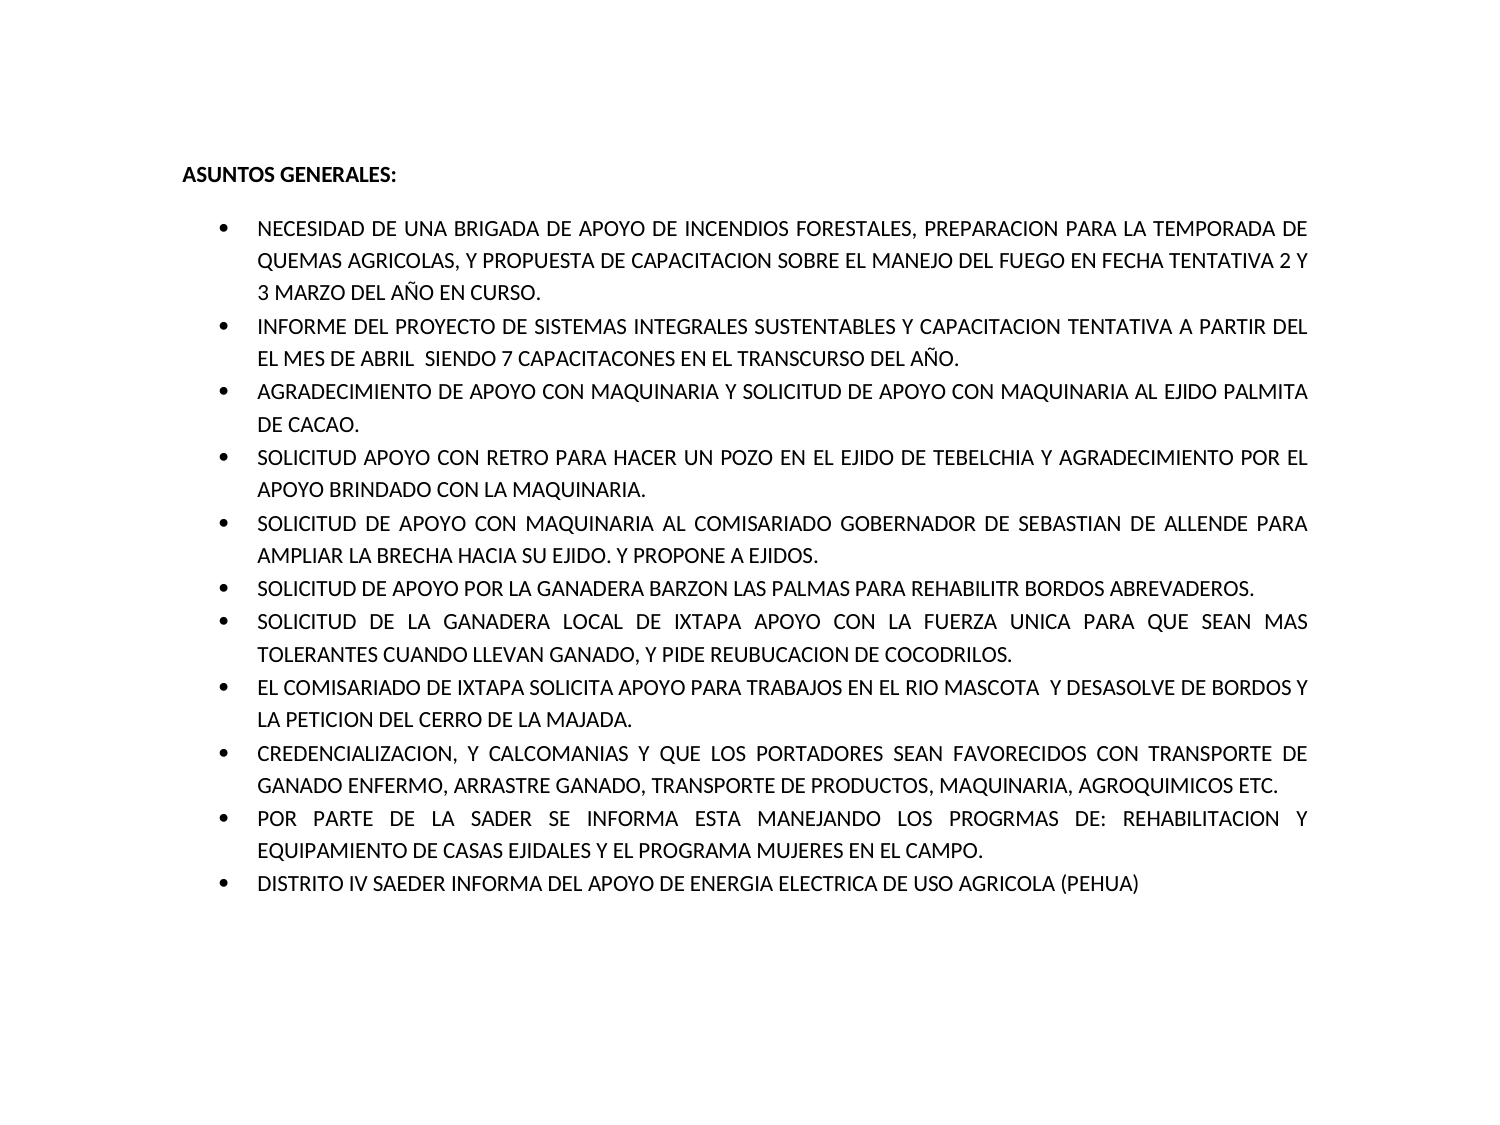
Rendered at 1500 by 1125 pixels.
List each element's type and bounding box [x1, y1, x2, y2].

picture [182, 160, 1310, 924]
